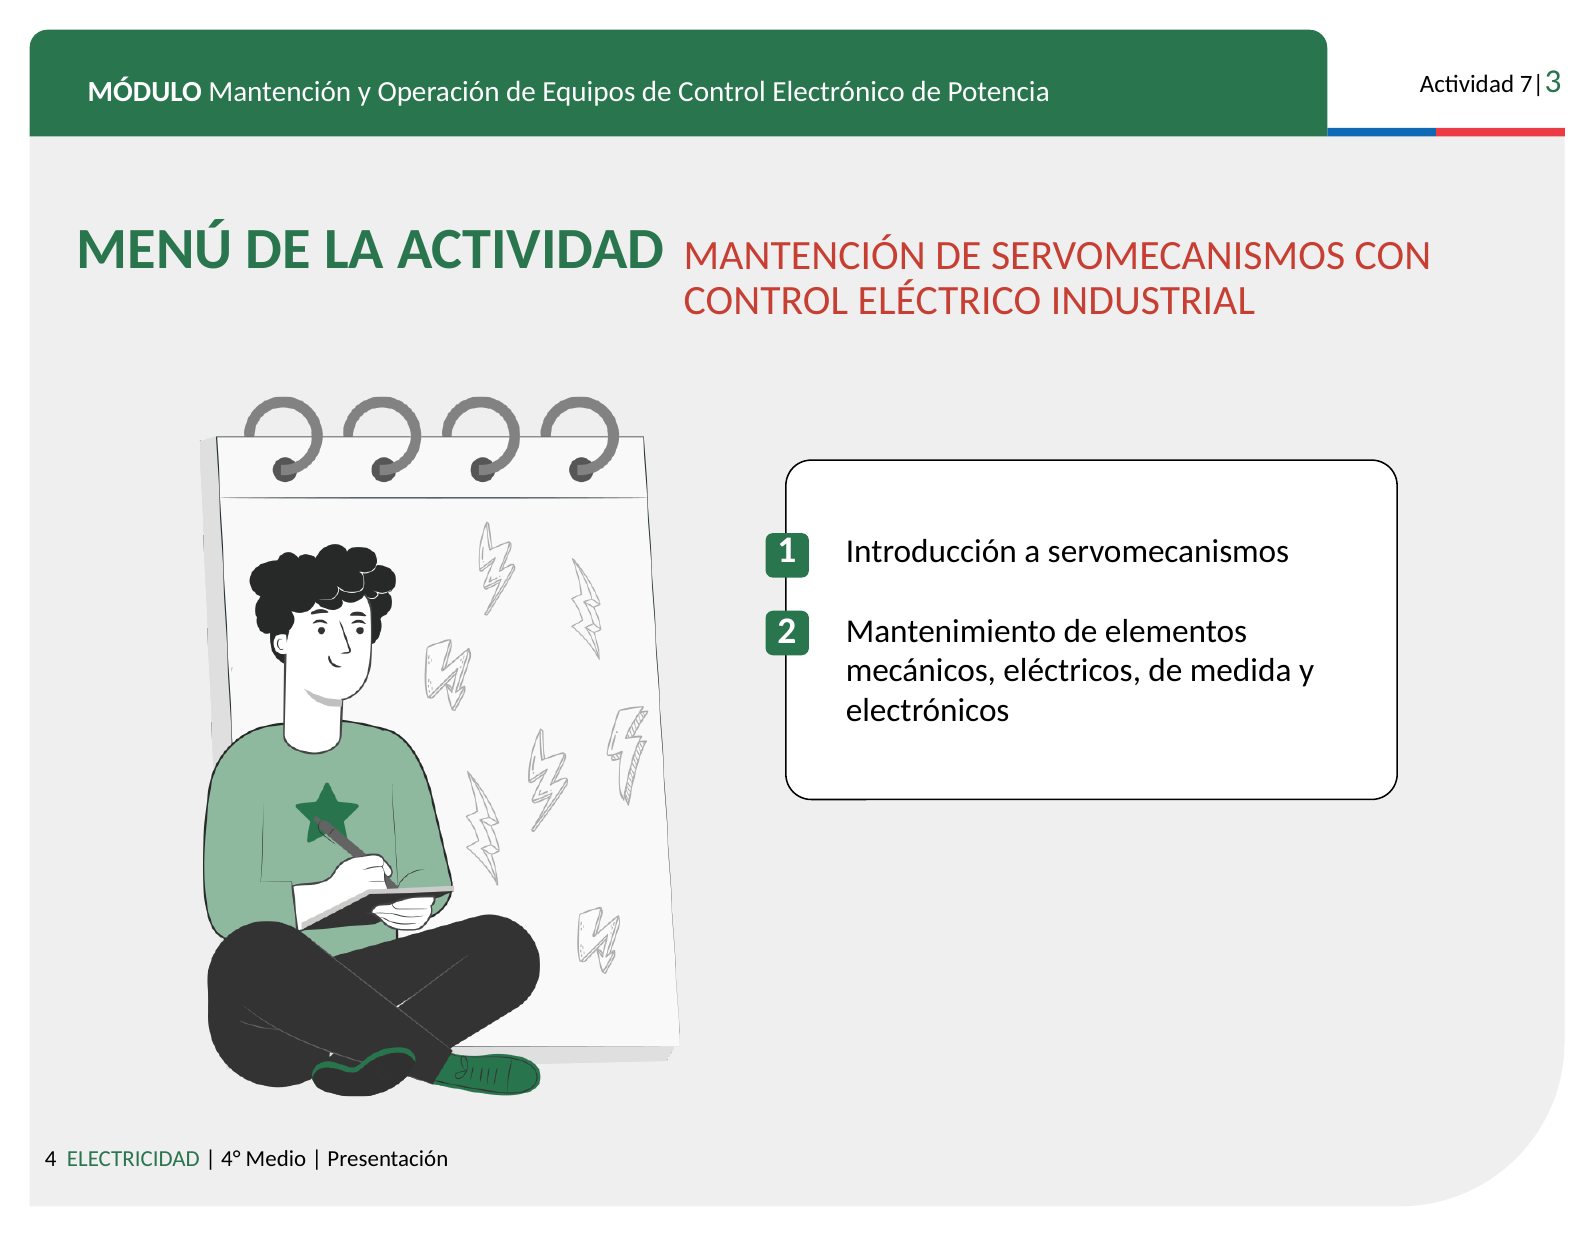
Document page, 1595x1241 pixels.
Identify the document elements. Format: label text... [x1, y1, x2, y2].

text_box MENÚ DE LA ACTIVIDAD [61, 225, 736, 278]
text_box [761, 459, 1398, 800]
text_box MANTENCIÓN DE SERVOMECANISMOS CON CONTROL ELÉCTRICO INDUSTRIAL [668, 214, 1522, 343]
picture [192, 384, 689, 1109]
